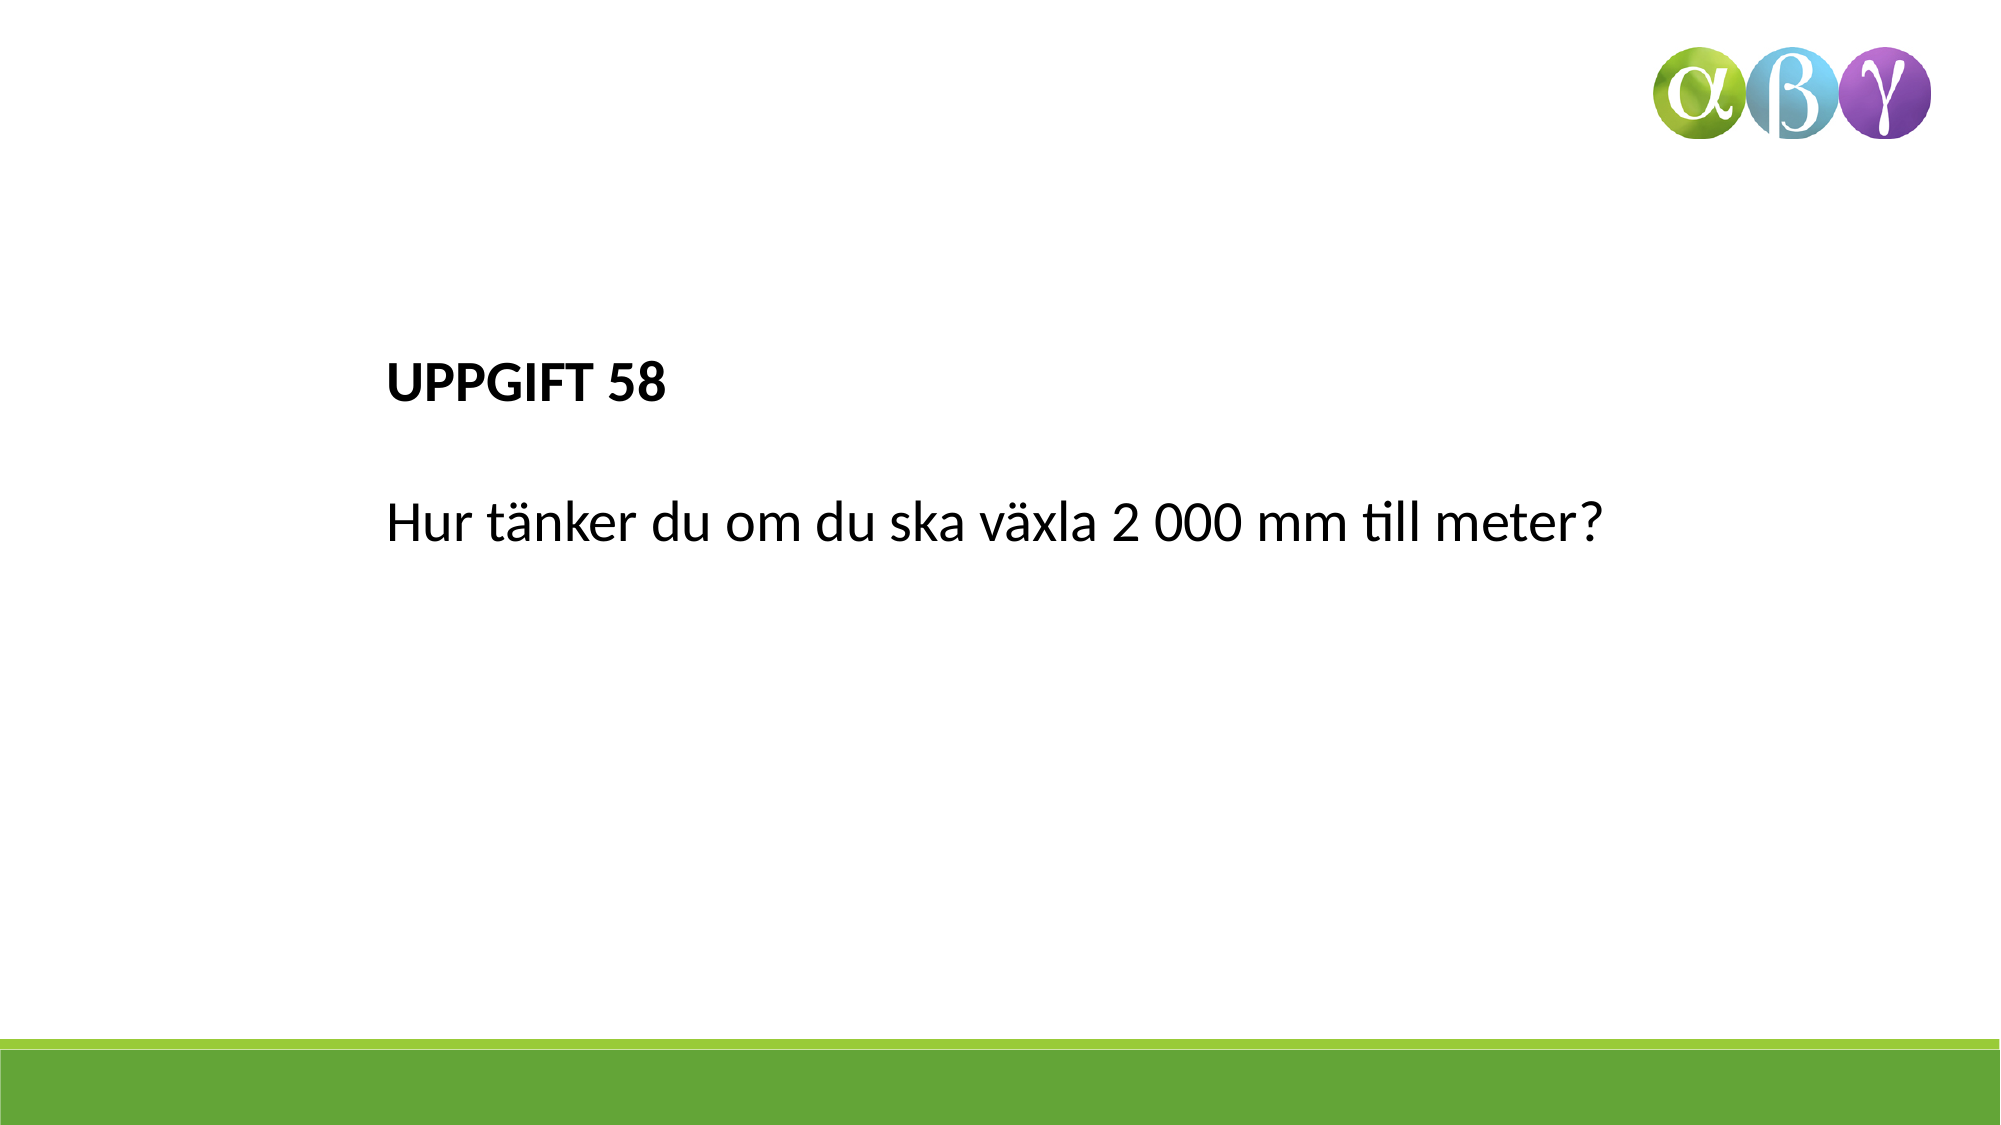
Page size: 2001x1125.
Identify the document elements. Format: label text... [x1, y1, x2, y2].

picture [1652, 46, 1932, 140]
text_box UPPGIFT 58 Hur tänker du om du ska växla 2 000 mm till meter? [371, 335, 1629, 560]
